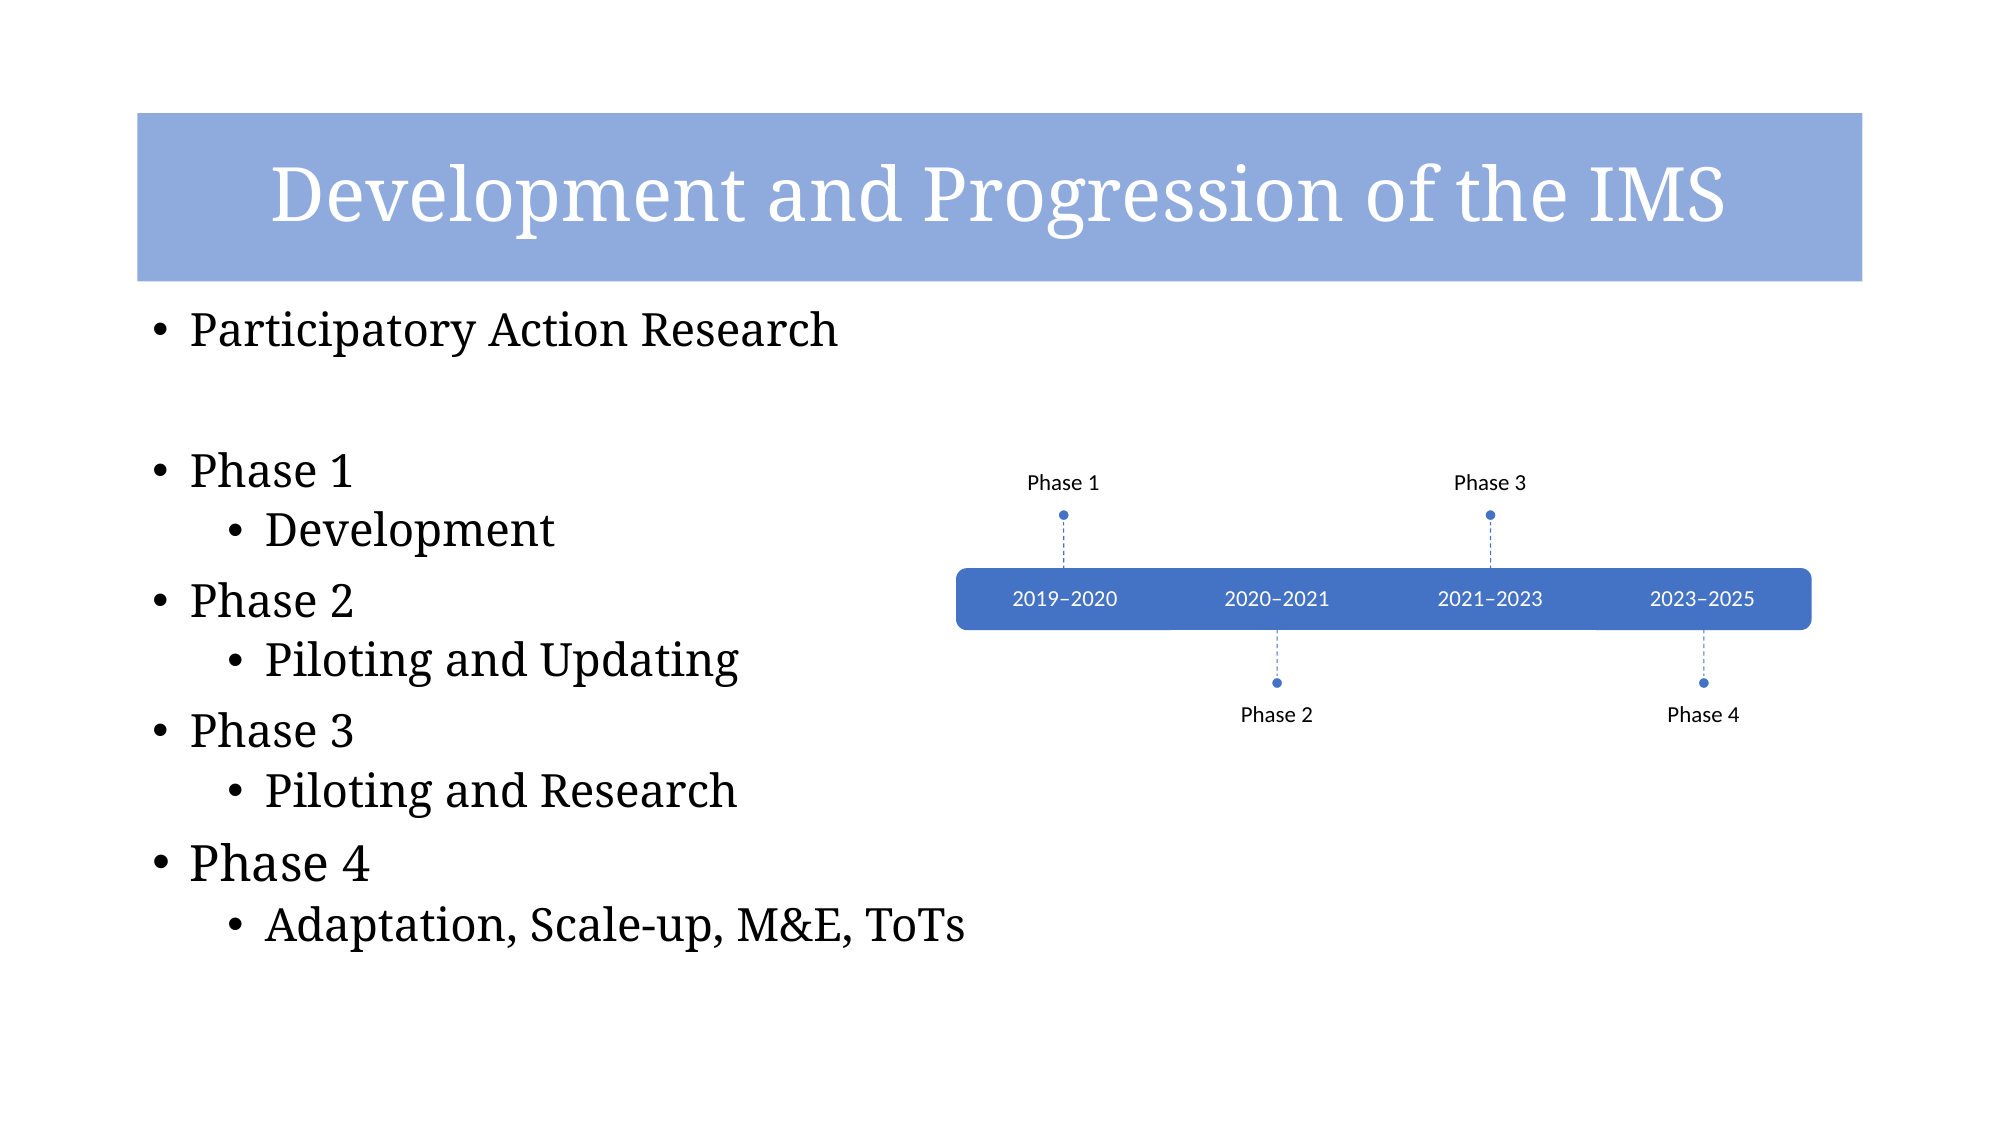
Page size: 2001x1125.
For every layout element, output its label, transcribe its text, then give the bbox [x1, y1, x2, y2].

title Development and Progression of the IMS [137, 113, 1863, 282]
list Participatory Action Research Phase 1 Development Phase 2 Piloting and Updating Phase 3 Piloting and Research Phase 4 Adaptation, Scale-up, M&E, ToTs [137, 299, 1863, 1014]
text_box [885, 299, 1883, 900]
